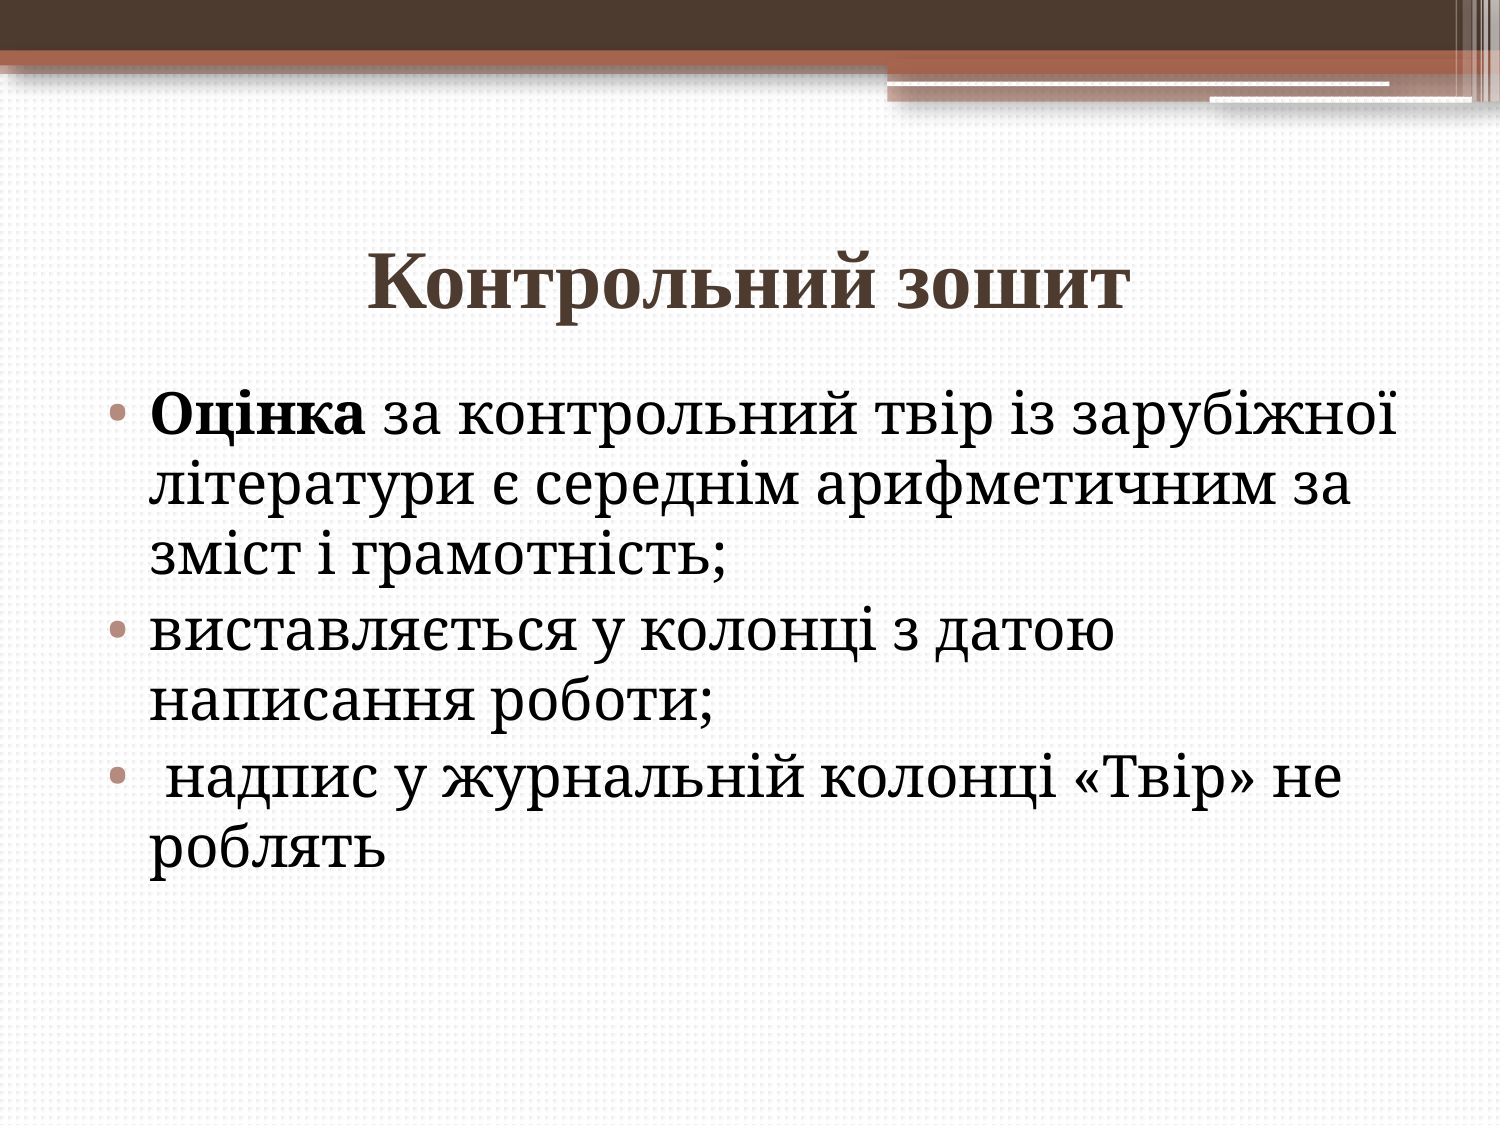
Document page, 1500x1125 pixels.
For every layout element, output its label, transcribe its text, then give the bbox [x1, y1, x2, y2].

list Оцінка за контрольний твір із зарубіжної літератури є середнім арифметичним за зміст і грамотність; виставляється у колонці з датою написання роботи; надпис у журнальній колонці «Твір» не роблять [75, 368, 1425, 1079]
title Контрольний зошит [75, 187, 1425, 363]
